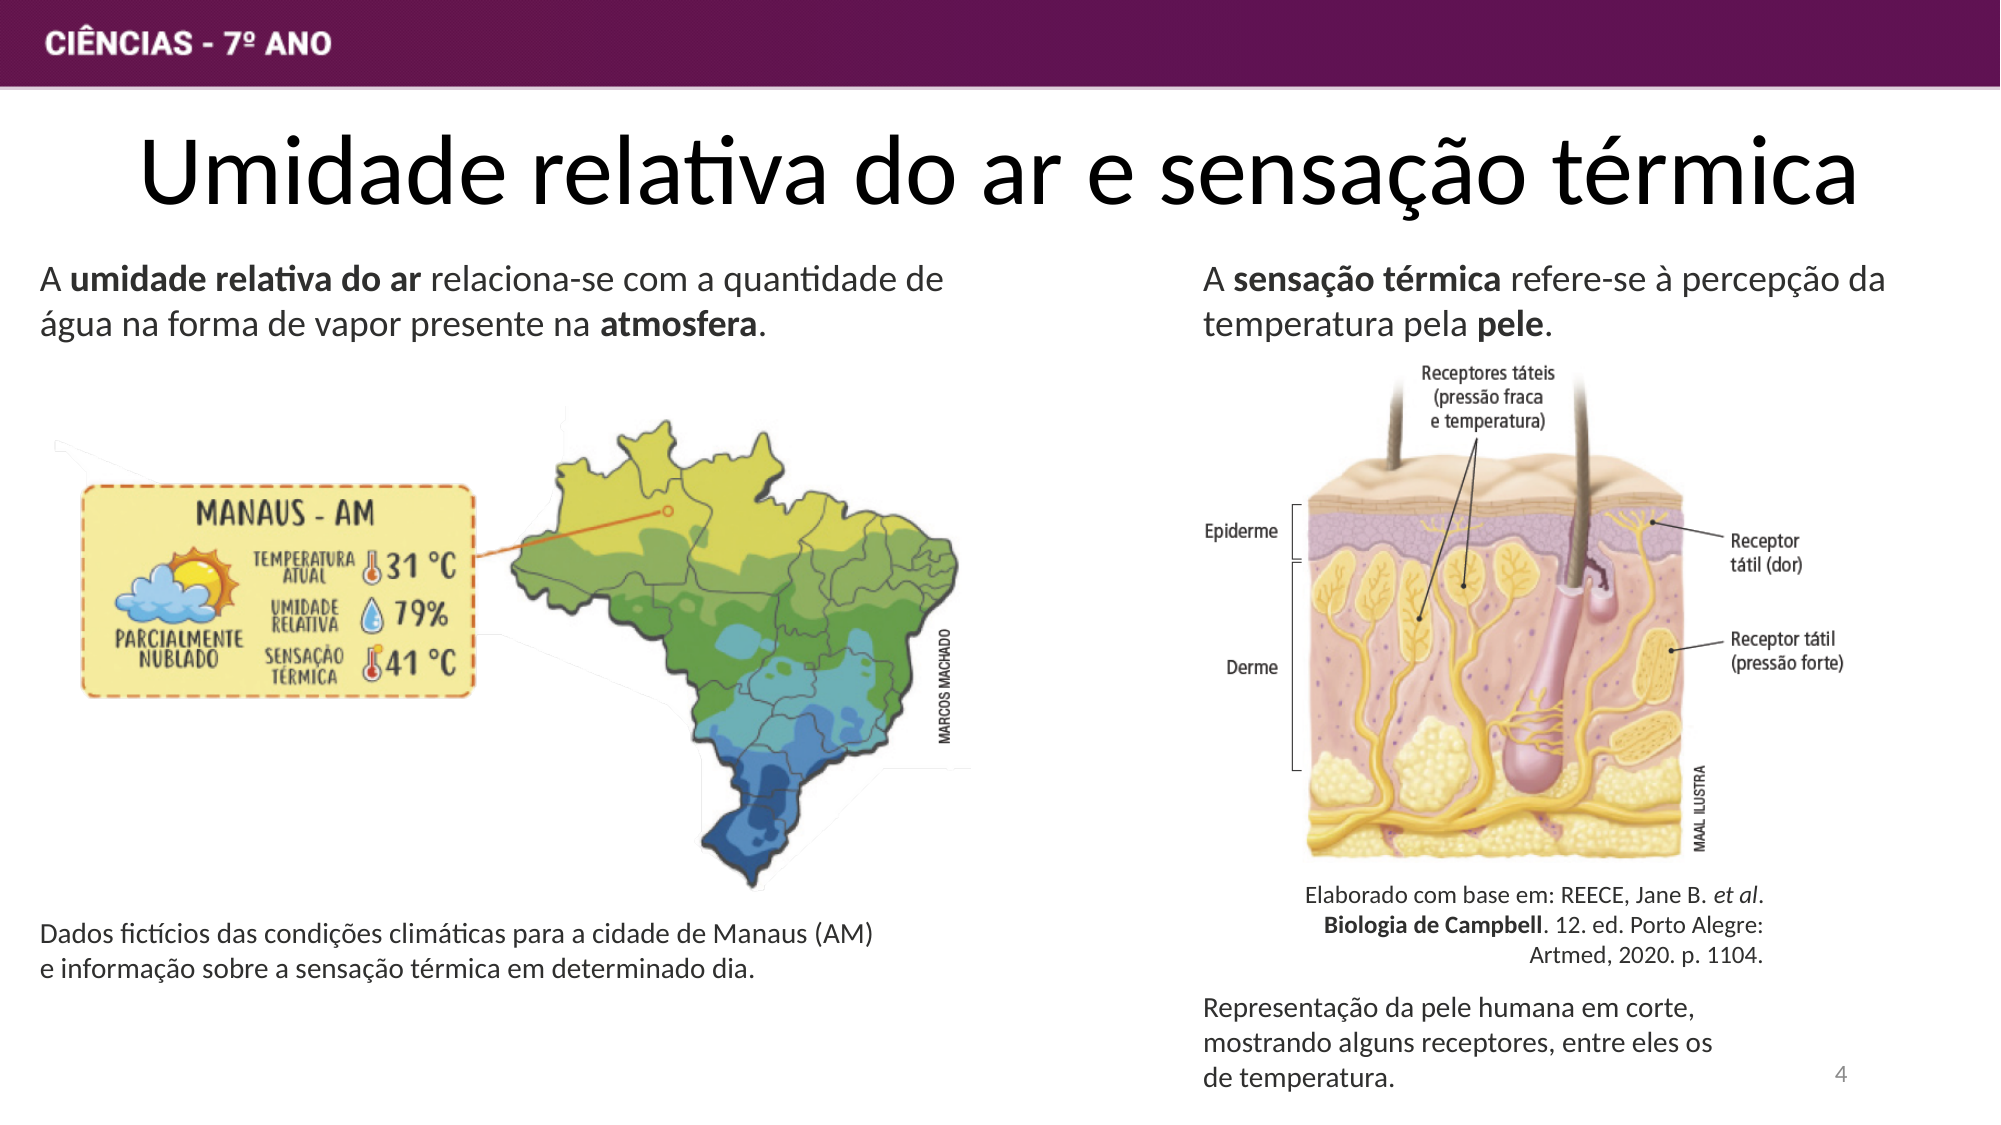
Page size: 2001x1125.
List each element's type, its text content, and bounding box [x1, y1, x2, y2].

text_box Elaborado com base em: REECE, Jane B. et al. Biologia de Campbell. 12. ed. Porto Alegre: Artmed, 2020. p. 1104. [1246, 871, 1779, 977]
picture [24, 406, 971, 903]
picture [0, 0, 2000, 90]
text_box A sensação térmica refere-se à percepção da temperatura pela pele. [1188, 246, 1944, 352]
text_box Representação da pele humana em corte, mostrando alguns receptores, entre eles os de temperatura. [1188, 981, 1751, 1101]
text_box Umidade relativa do ar e sensação térmica [0, 110, 2000, 232]
slide_number 4 [1412, 1042, 1863, 1103]
picture [1196, 358, 1853, 866]
text_box Dados fictícios das condições climáticas para a cidade de Manaus (AM) e informação sobre a sensação térmica em determinado dia. [24, 907, 899, 992]
text_box A umidade relativa do ar relaciona-se com a quantidade de água na forma de vapor presente na atmosfera. [24, 246, 1025, 352]
